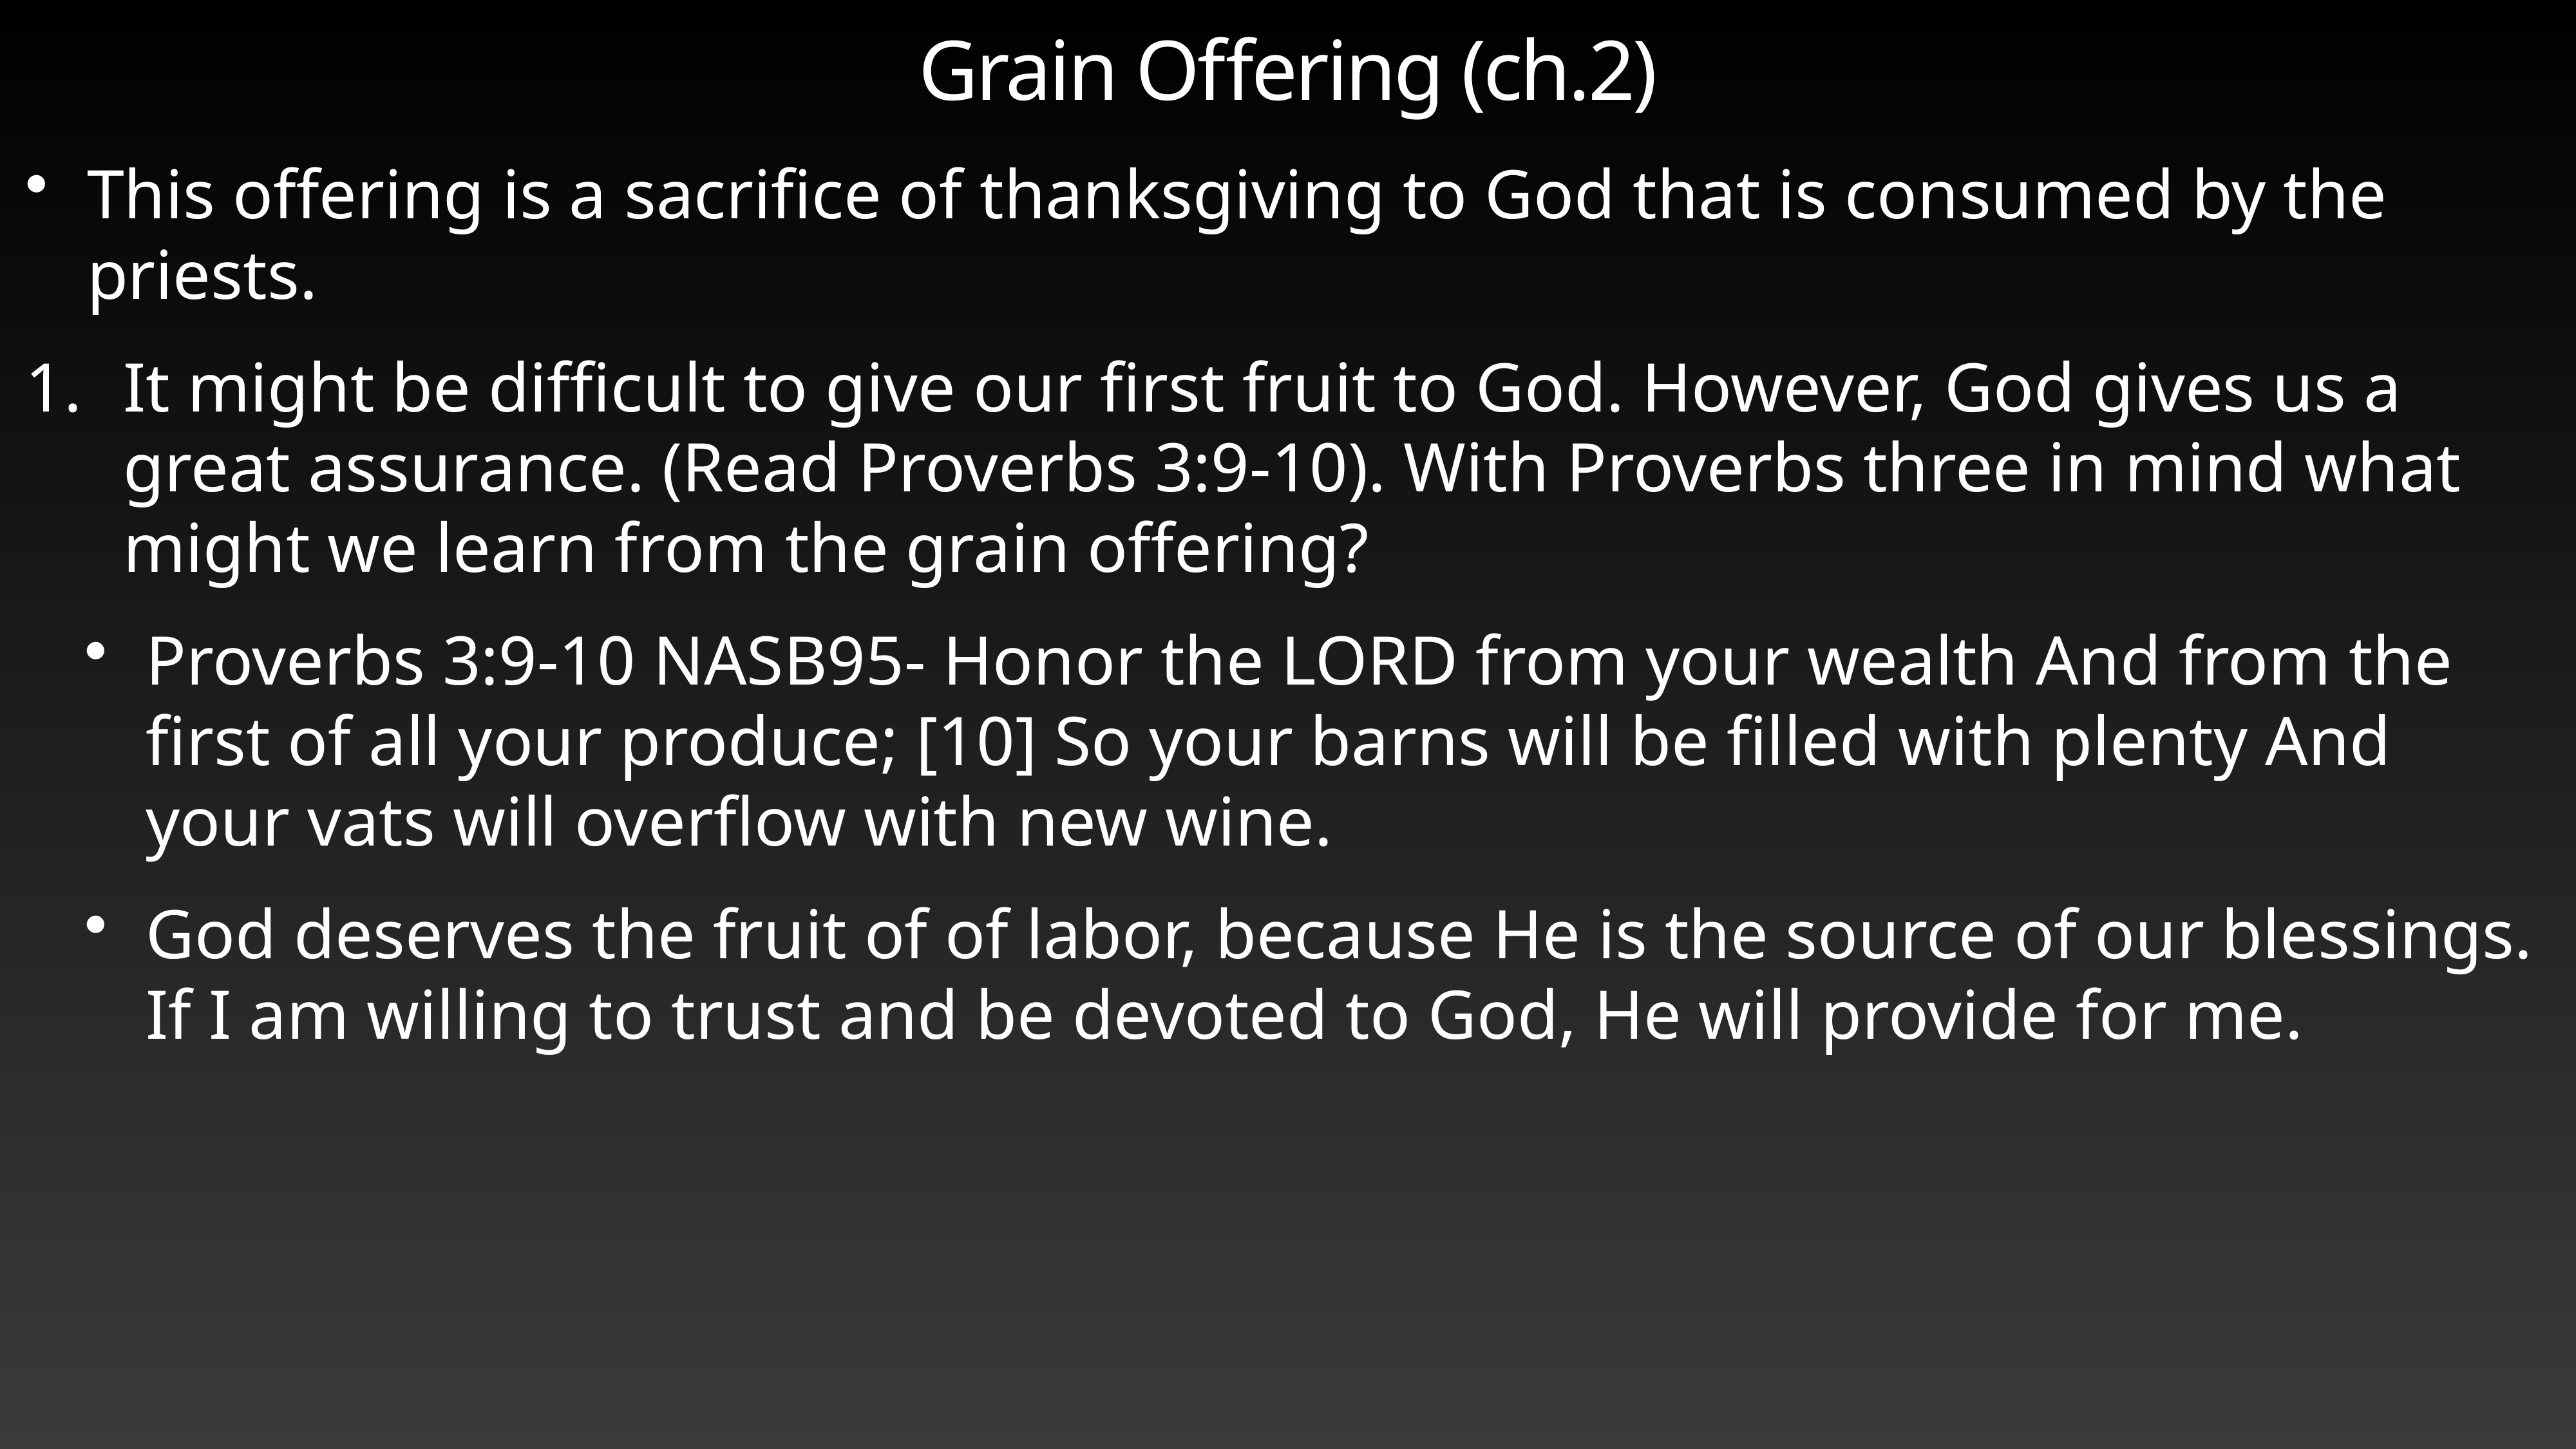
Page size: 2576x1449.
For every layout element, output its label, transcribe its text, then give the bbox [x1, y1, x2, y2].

title Grain Offering (ch.2) [0, 1, 2576, 122]
list This offering is a sacrifice of thanksgiving to God that is consumed by the priests. It might be difficult to give our first fruit to God. However, God gives us a great assurance. (Read Proverbs 3:9-10). With Proverbs three in mind what might we learn from the grain offering? Proverbs 3:9-10 NASB95- Honor the LORD from your wealth And from the first of all your produce; [10] So your barns will be filled with plenty And your vats will overflow with new wine. God deserves the fruit of of labor, because He is the source of our blessings. If I am willing to trust and be devoted to God, He will provide for me. [19, 146, 2557, 1439]
